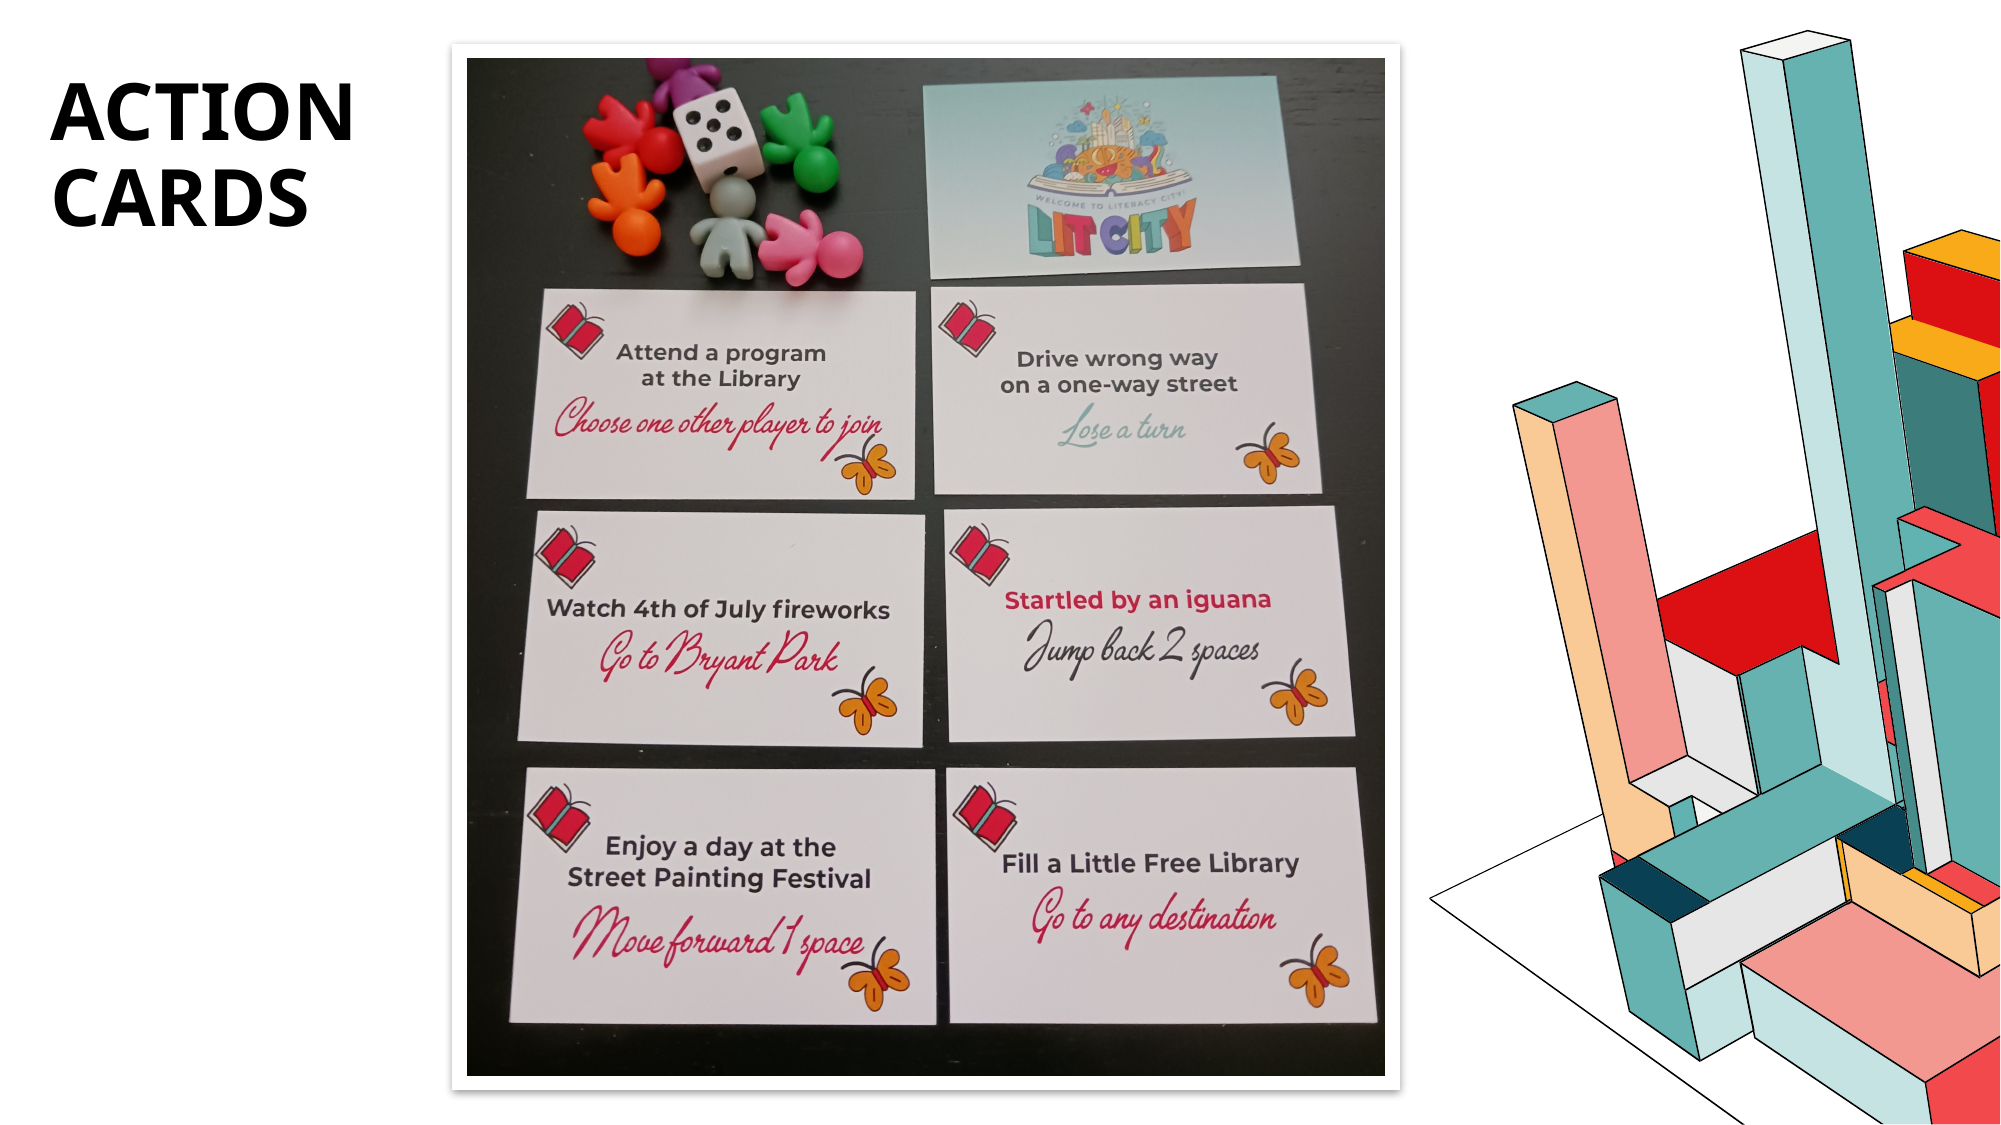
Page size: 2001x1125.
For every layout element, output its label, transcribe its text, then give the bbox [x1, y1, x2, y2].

picture [466, 58, 1385, 1076]
title Action Cards [35, 49, 447, 267]
